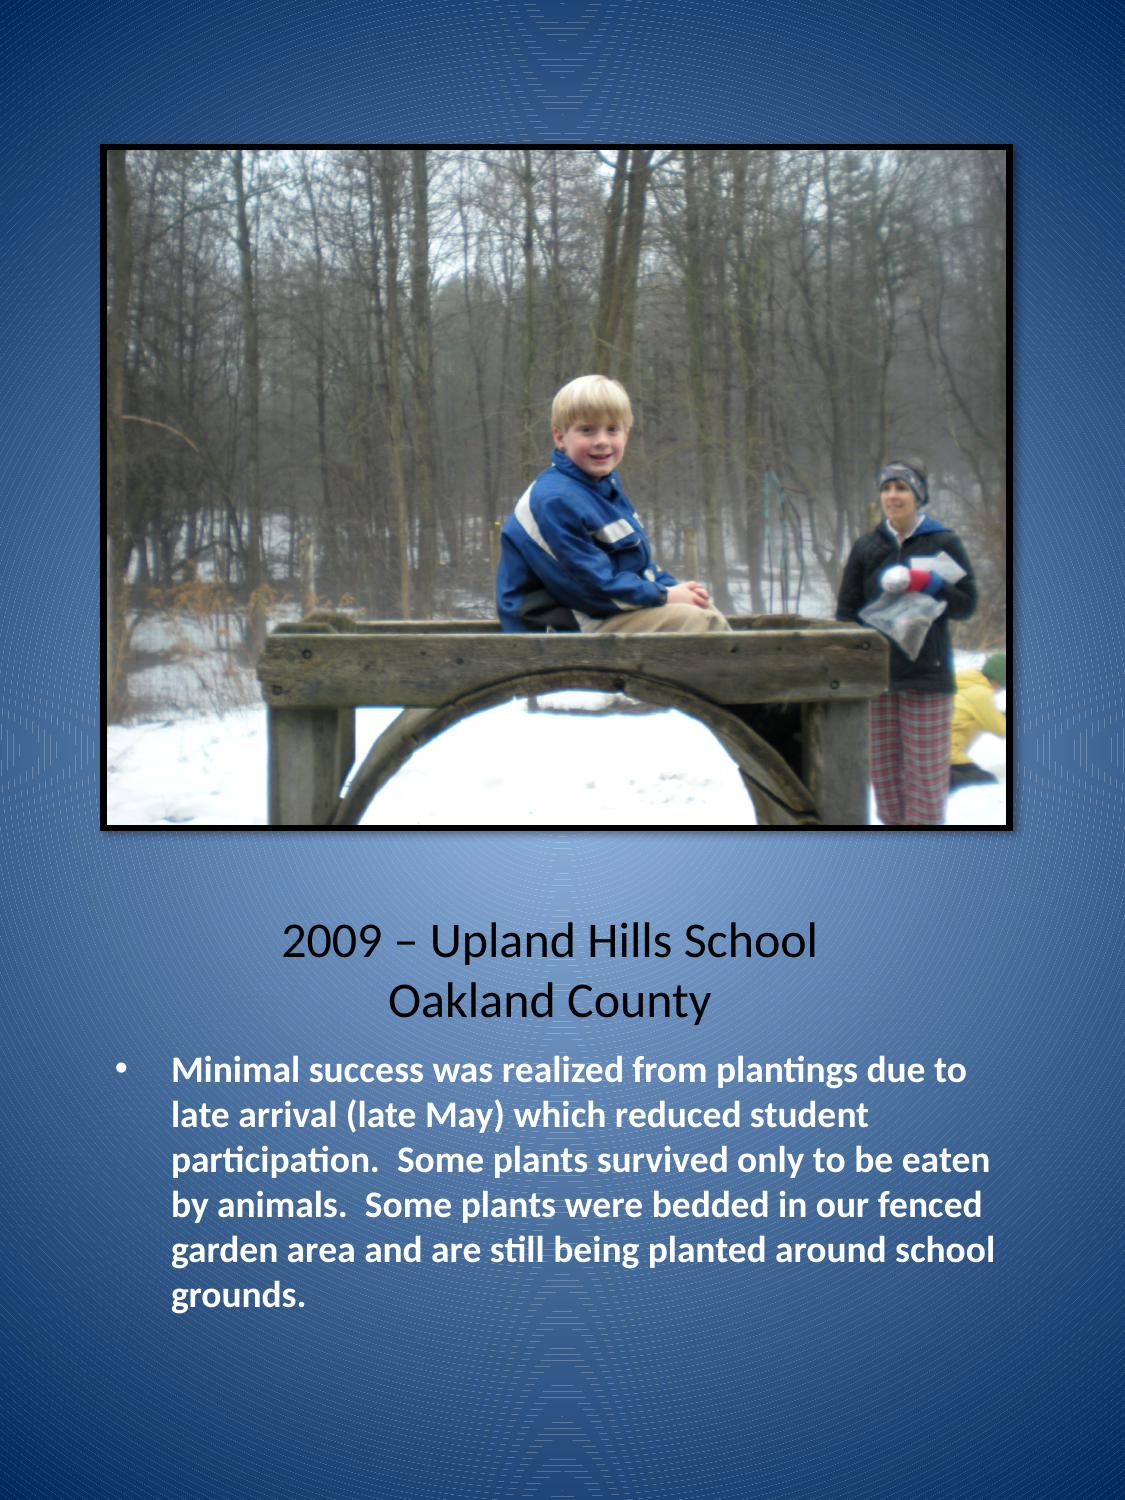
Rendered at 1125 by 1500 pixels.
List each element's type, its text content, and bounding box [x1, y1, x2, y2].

picture [106, 149, 1007, 826]
text_box Minimal success was realized from plantings due to late arrival (late May) which reduced student participation. Some plants survived only to be eaten by animals. Some plants were bedded in our fenced garden area and are still being planted around school grounds. [99, 1037, 1025, 1350]
text_box 2009 – Upland Hills School Oakland County [99, 899, 1000, 1038]
